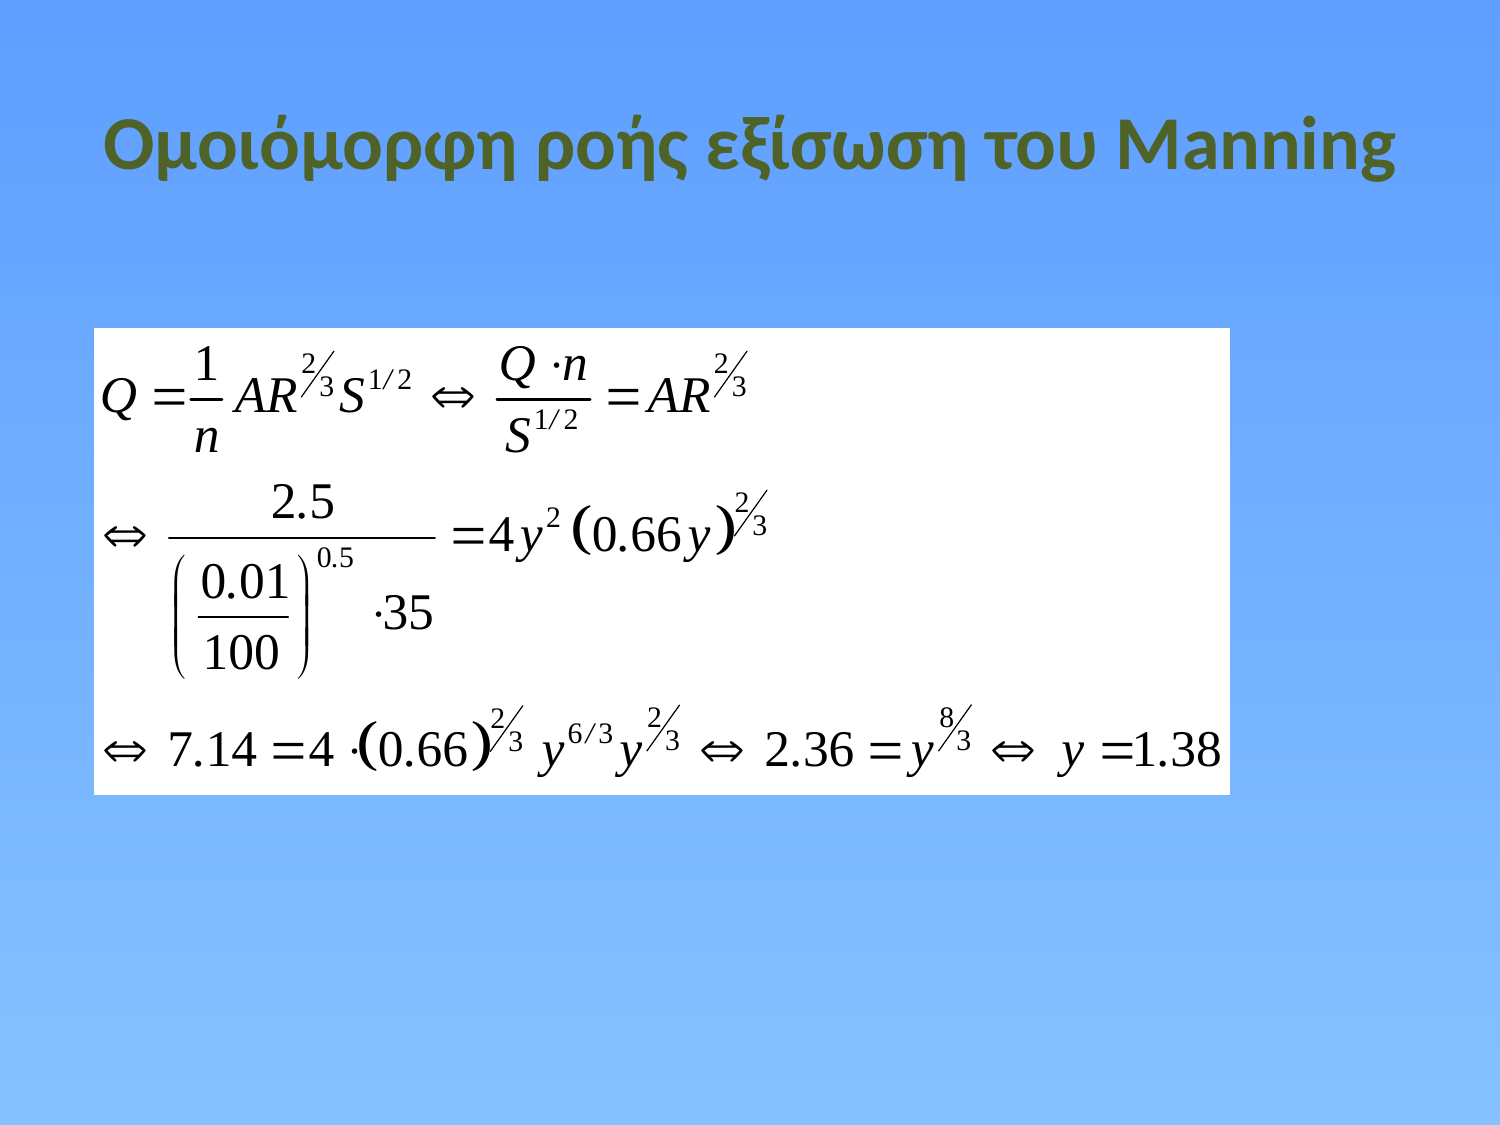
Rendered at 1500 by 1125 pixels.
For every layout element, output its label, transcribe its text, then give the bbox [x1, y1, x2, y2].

title Ομοιόμορφη ροής εξίσωση του Manning [75, 45, 1425, 233]
list [75, 262, 1425, 1005]
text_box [93, 327, 1231, 796]
